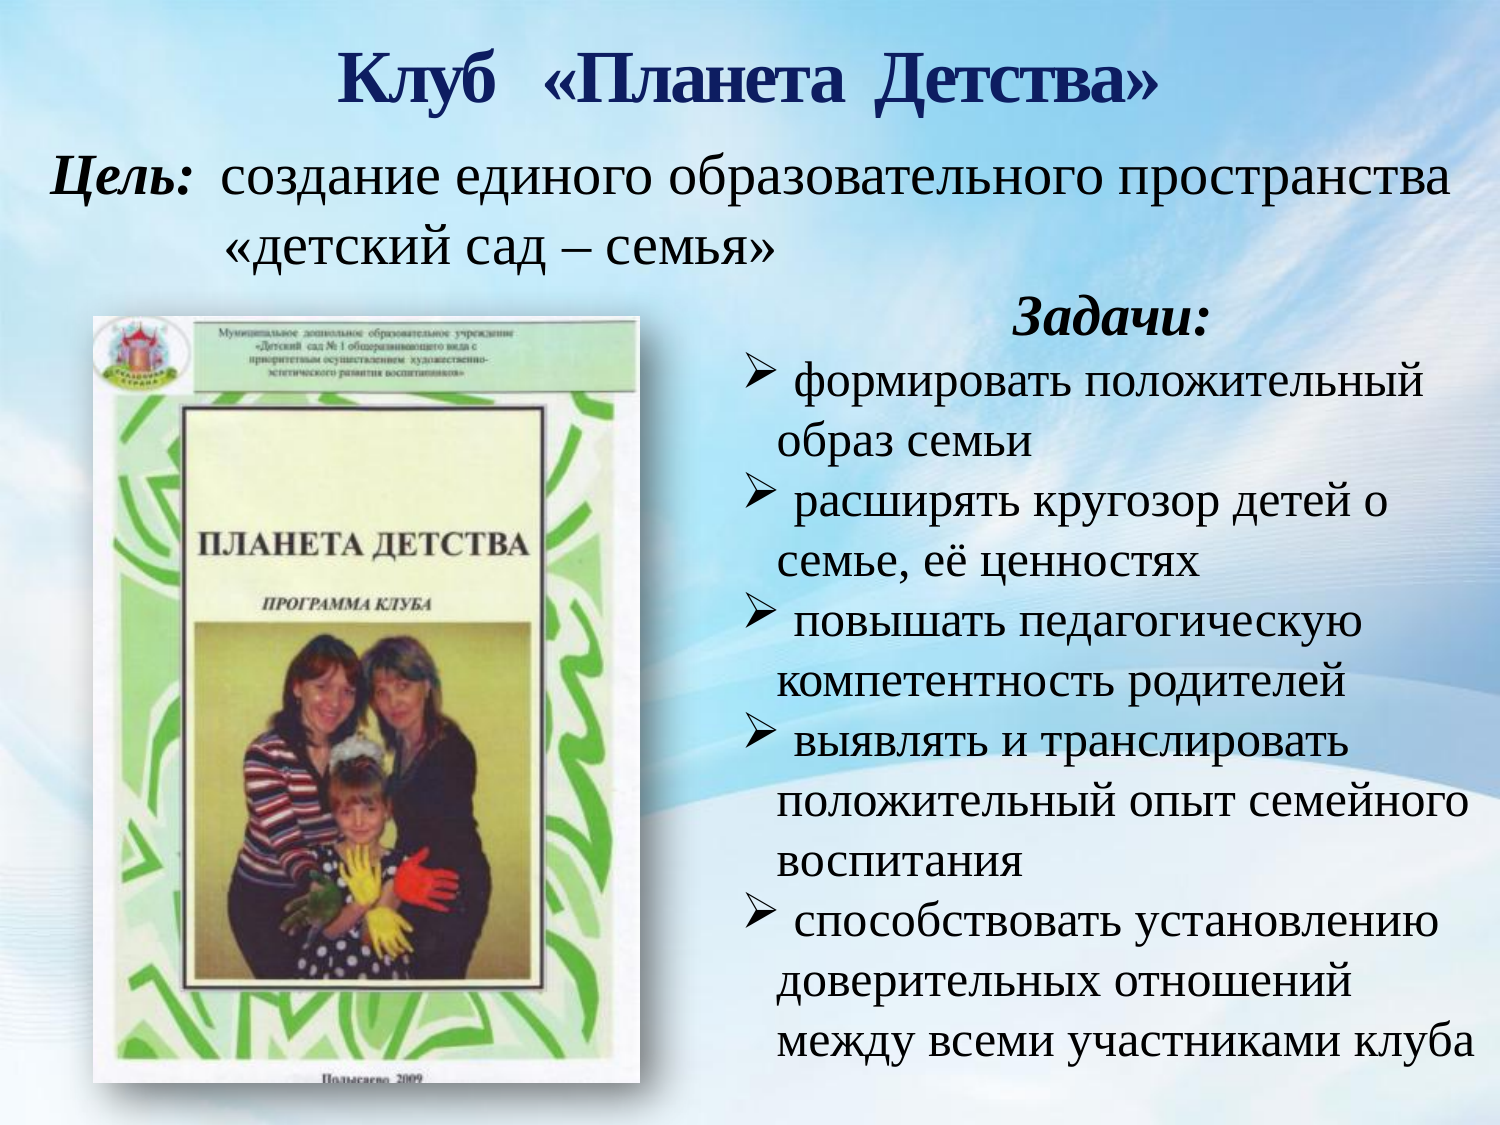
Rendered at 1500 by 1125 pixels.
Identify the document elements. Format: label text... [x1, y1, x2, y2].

title Клуб «Планета Детства» [62, 37, 1438, 120]
text_box Задачи: формировать положительный образ семьи расширять кругозор детей о семье, её ценностях повышать педагогическую компетентность родителей выявлять и транслировать положительный опыт семейного воспитания способствовать установлению доверительных отношений между всеми участниками клуба [726, 269, 1500, 1075]
picture [0, 0, 1500, 1125]
text_box Цель: создание единого образовательного пространства «детский сад – семья» [35, 128, 1500, 284]
